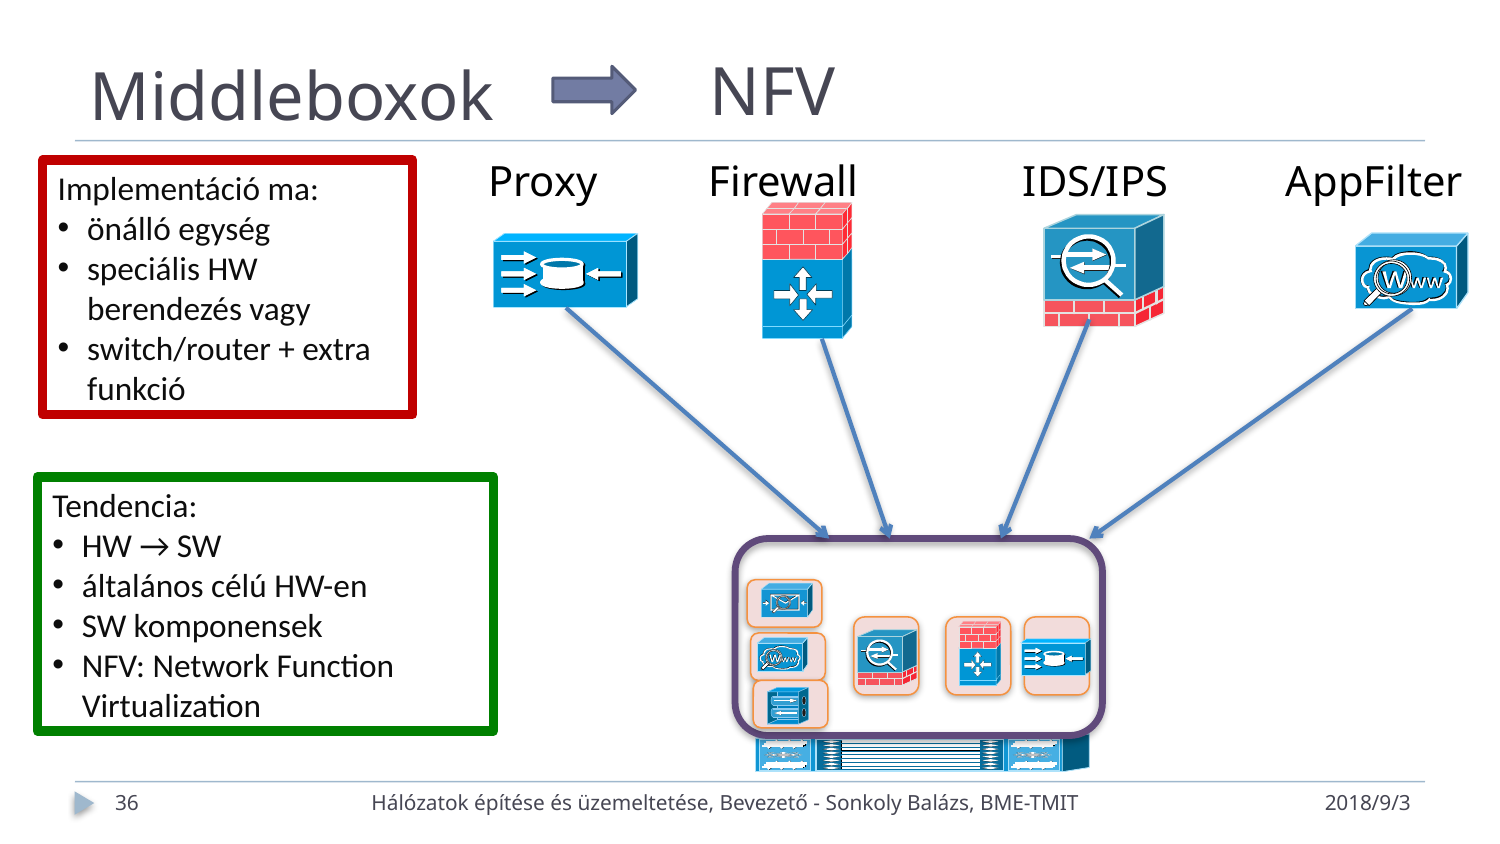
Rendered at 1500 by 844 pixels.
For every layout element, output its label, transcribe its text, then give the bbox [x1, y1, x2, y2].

picture [808, 286, 832, 302]
picture [1362, 252, 1424, 305]
picture [627, 233, 639, 307]
text_box Proxy [473, 146, 624, 212]
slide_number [1175, 782, 1426, 827]
slide_number 36 [100, 782, 263, 827]
picture [774, 286, 797, 304]
picture [502, 253, 535, 262]
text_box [734, 538, 1103, 772]
text_box Firewall [694, 146, 874, 212]
text_box AppFilter [1271, 147, 1478, 213]
text_box Tendencia: HW → SW általános célú HW-en SW komponensek NFV: Network Function Virtualization [37, 476, 494, 732]
footer Hálózatok építése és üzemeltetése, Bevezető - Sonkoly Balázs, BME-TMIT [287, 782, 1163, 827]
text_box Implementáció ma: önálló egység speciális HW berendezés vagy switch/router + extra funkció [42, 160, 413, 415]
picture [762, 201, 853, 338]
picture [1042, 213, 1165, 319]
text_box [821, 338, 890, 539]
text_box [551, 64, 637, 116]
picture [1425, 256, 1443, 263]
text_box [565, 307, 830, 539]
title Middleboxok [75, 18, 1425, 141]
picture [1398, 263, 1451, 305]
text_box IDS/IPS [1008, 146, 1184, 212]
picture [502, 269, 535, 279]
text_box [1089, 308, 1413, 539]
picture [796, 269, 809, 289]
picture [1354, 232, 1470, 309]
text_box NFV [694, 42, 1463, 135]
picture [493, 233, 503, 241]
picture [502, 285, 535, 295]
picture [1419, 278, 1428, 288]
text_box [1000, 319, 1090, 539]
picture [800, 299, 806, 307]
picture [589, 269, 621, 279]
picture [541, 258, 584, 289]
picture [1429, 278, 1442, 288]
